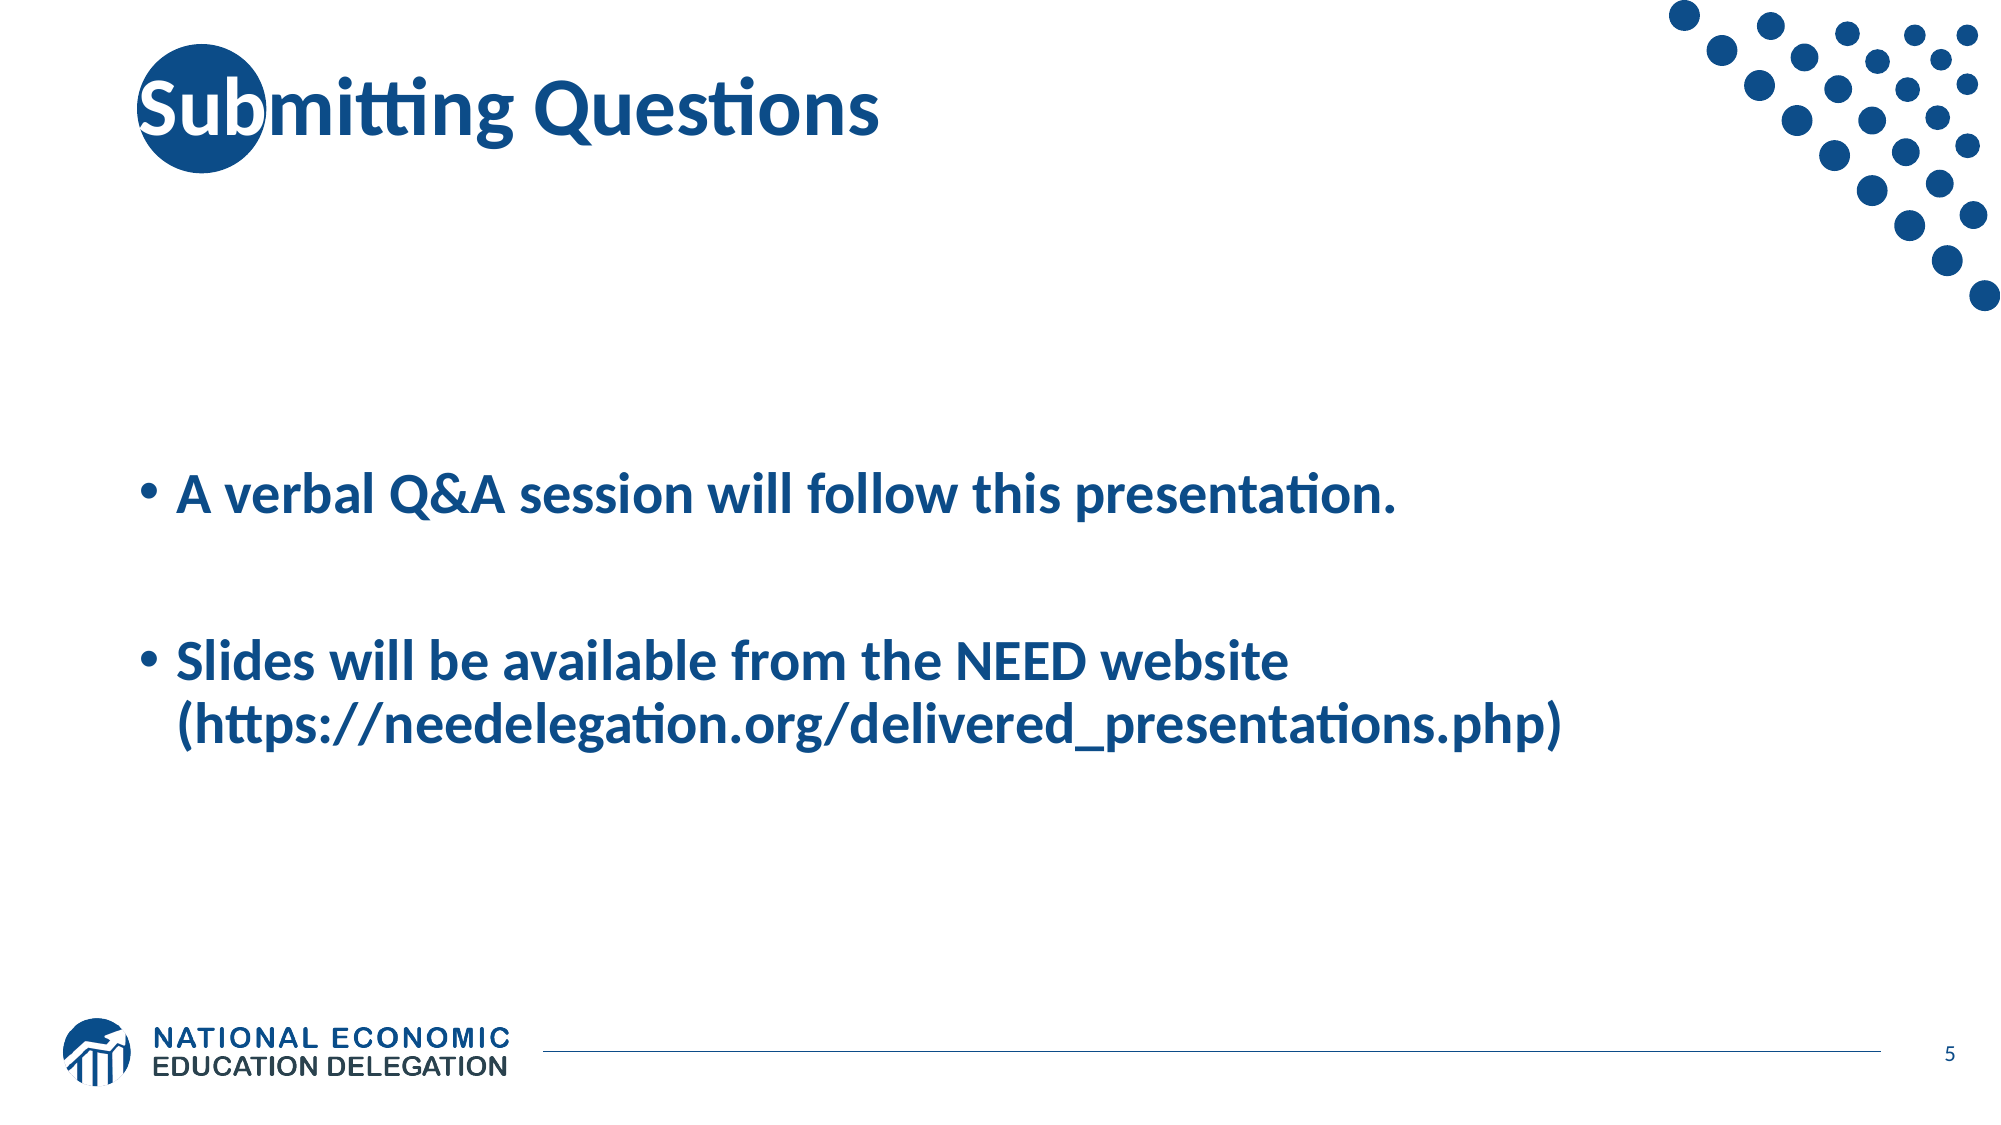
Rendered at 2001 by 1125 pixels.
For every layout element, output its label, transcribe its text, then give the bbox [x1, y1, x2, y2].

title Submitting Questions [124, 0, 1849, 217]
list A verbal Q&A session will follow this presentation. Slides will be available from the NEED website (https://needelegation.org/delivered_presentations.php) [124, 217, 1849, 911]
picture [55, 1013, 520, 1091]
slide_number 5 [1521, 1022, 1972, 1082]
